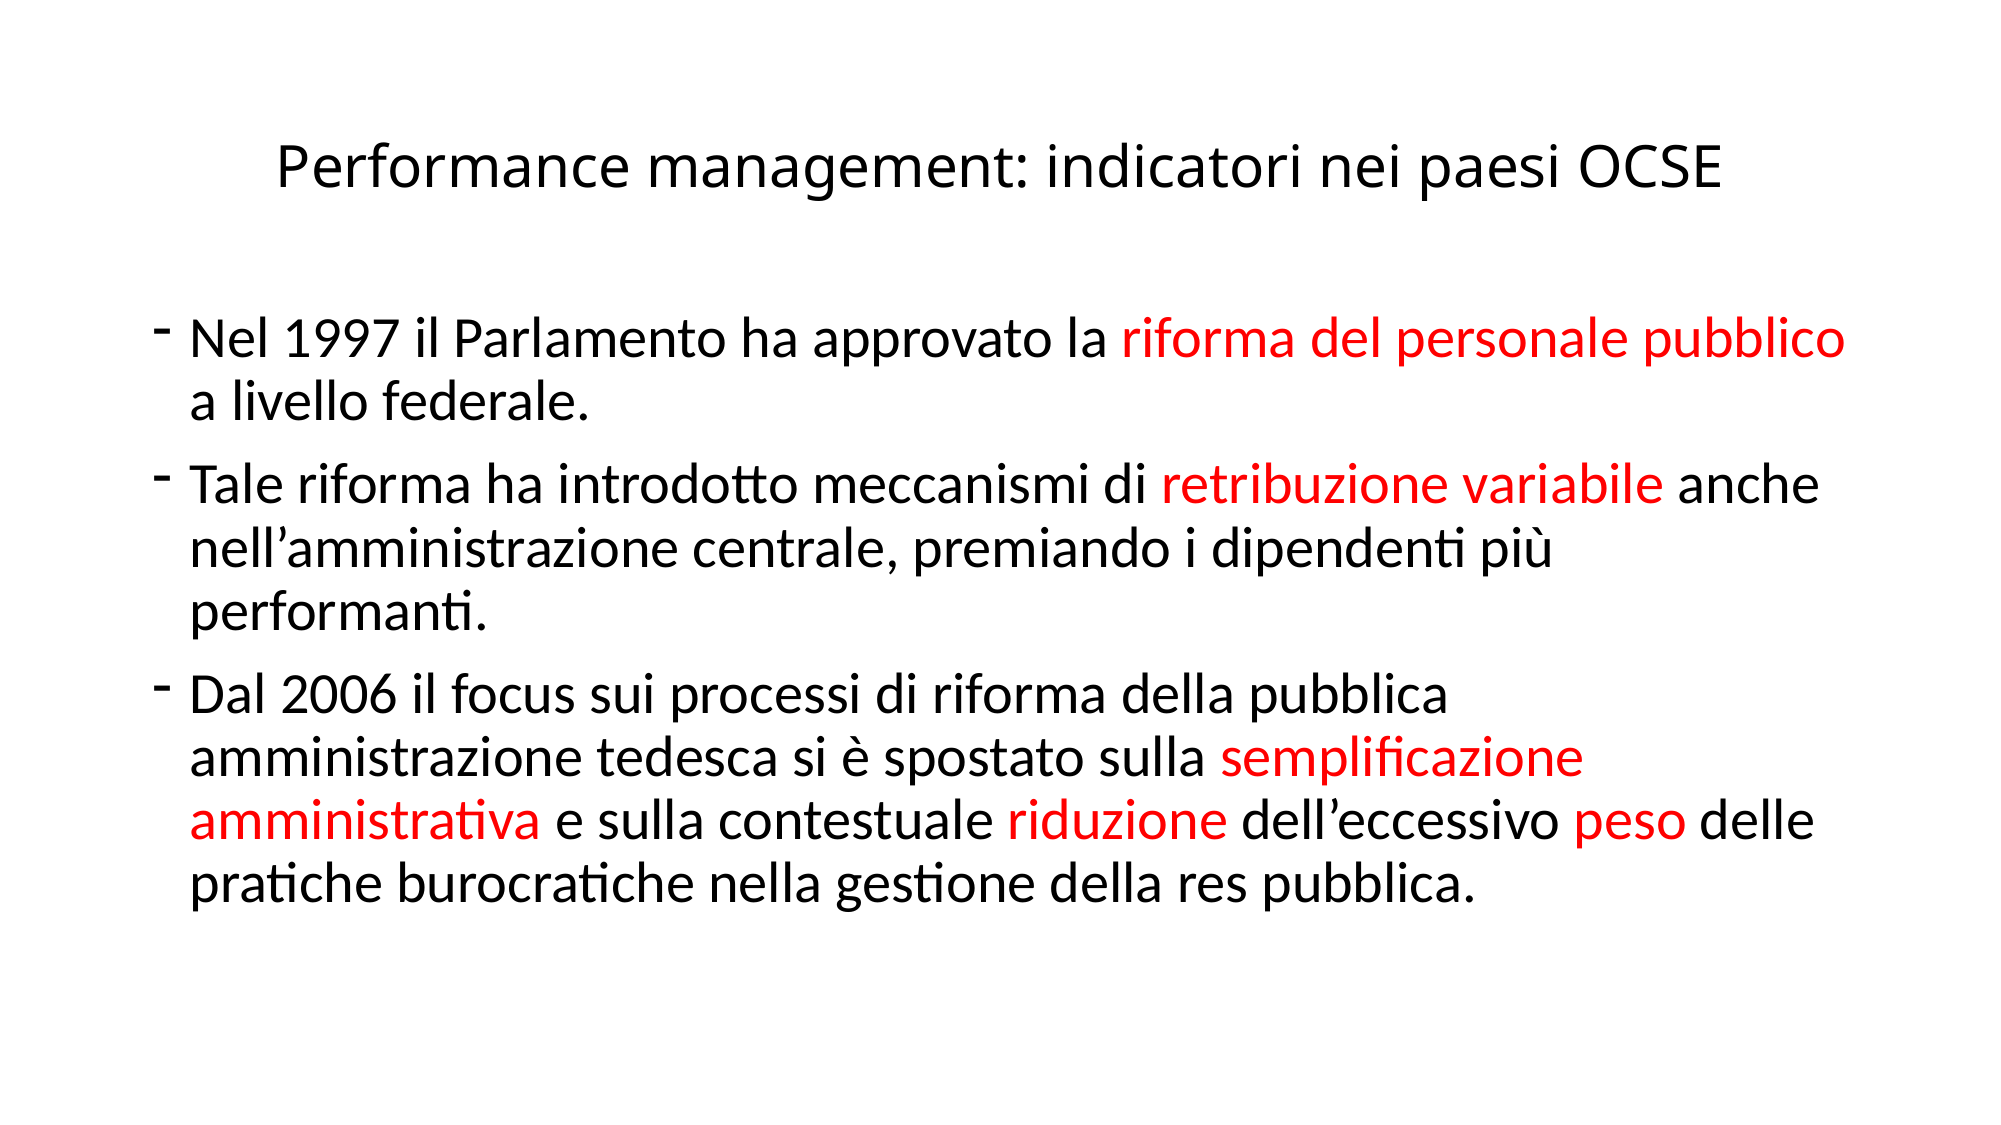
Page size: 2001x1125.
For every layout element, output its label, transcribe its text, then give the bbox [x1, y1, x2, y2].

list Nel 1997 il Parlamento ha approvato la riforma del personale pubblico a livello federale. Tale riforma ha introdotto meccanismi di retribuzione variabile anche nell’amministrazione centrale, premiando i dipendenti più performanti. Dal 2006 il focus sui processi di riforma della pubblica amministrazione tedesca si è spostato sulla semplificazione amministrativa e sulla contestuale riduzione dell’eccessivo peso delle pratiche burocratiche nella gestione della res pubblica. [137, 299, 1863, 1014]
title Performance management: indicatori nei paesi OCSE [137, 59, 1863, 278]
